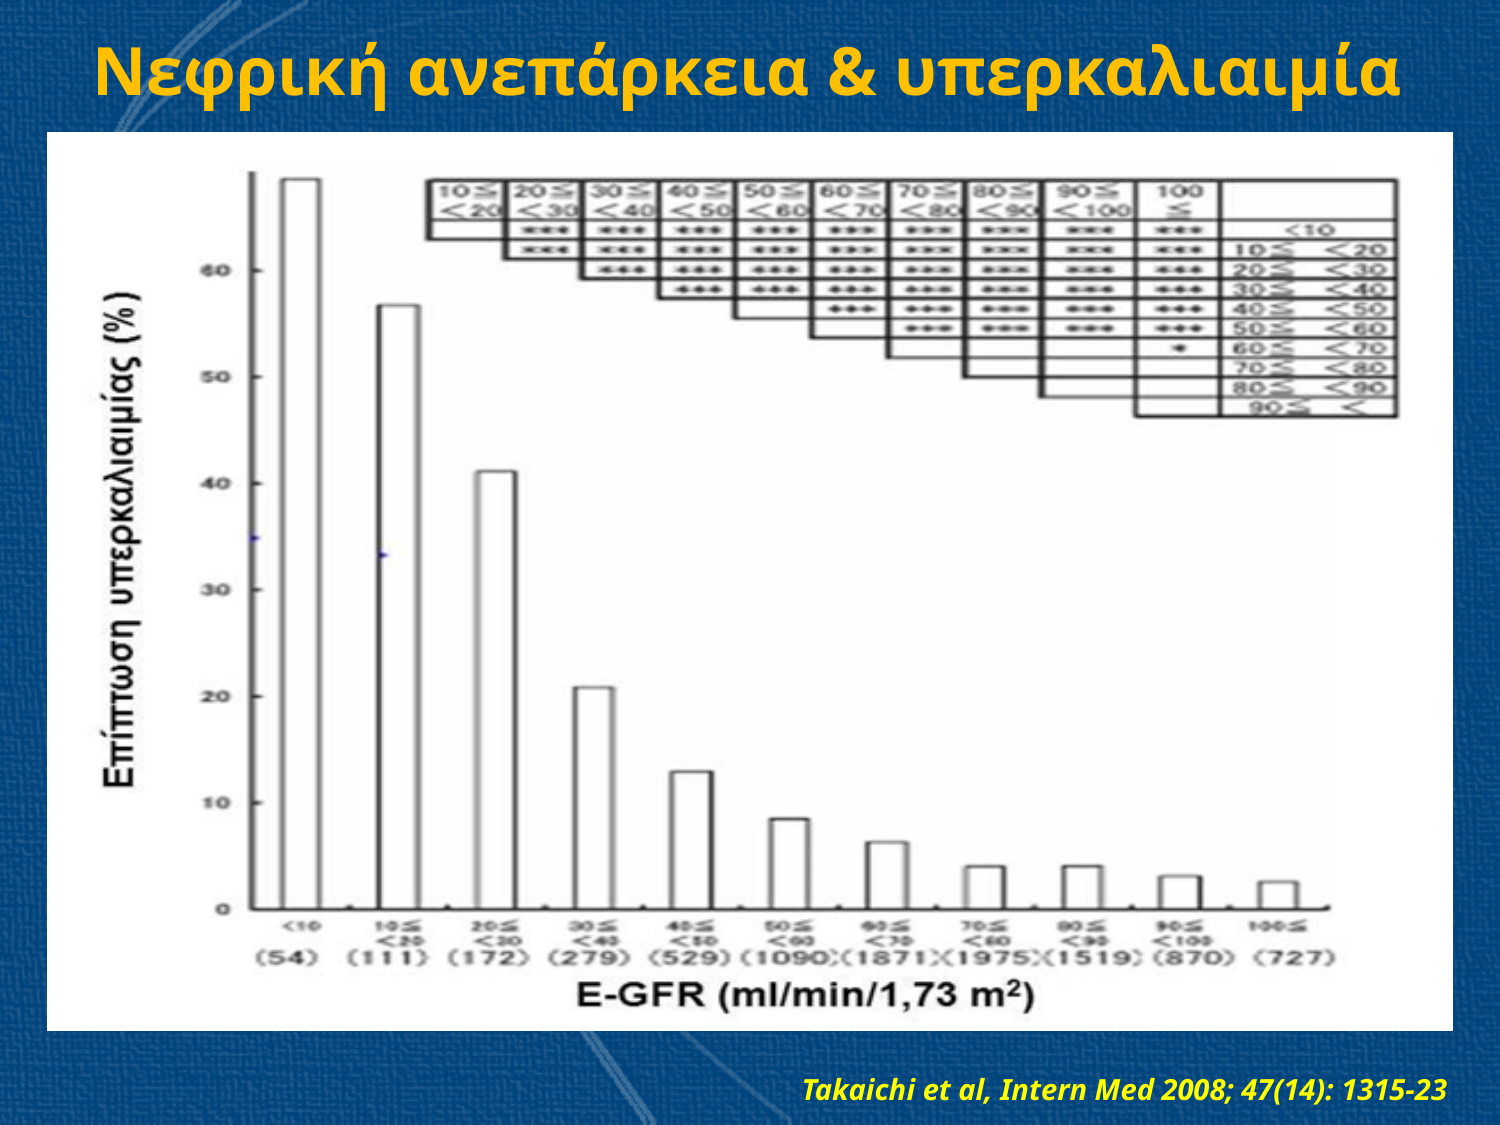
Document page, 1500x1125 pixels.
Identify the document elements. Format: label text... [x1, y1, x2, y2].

title Νεφρική ανεπάρκεια & υπερκαλιαιμία [49, 30, 1447, 131]
picture [47, 132, 1453, 1031]
footer Takaichi et al, Intern Med 2008; 47(14): 1315-23 [642, 1063, 1463, 1125]
